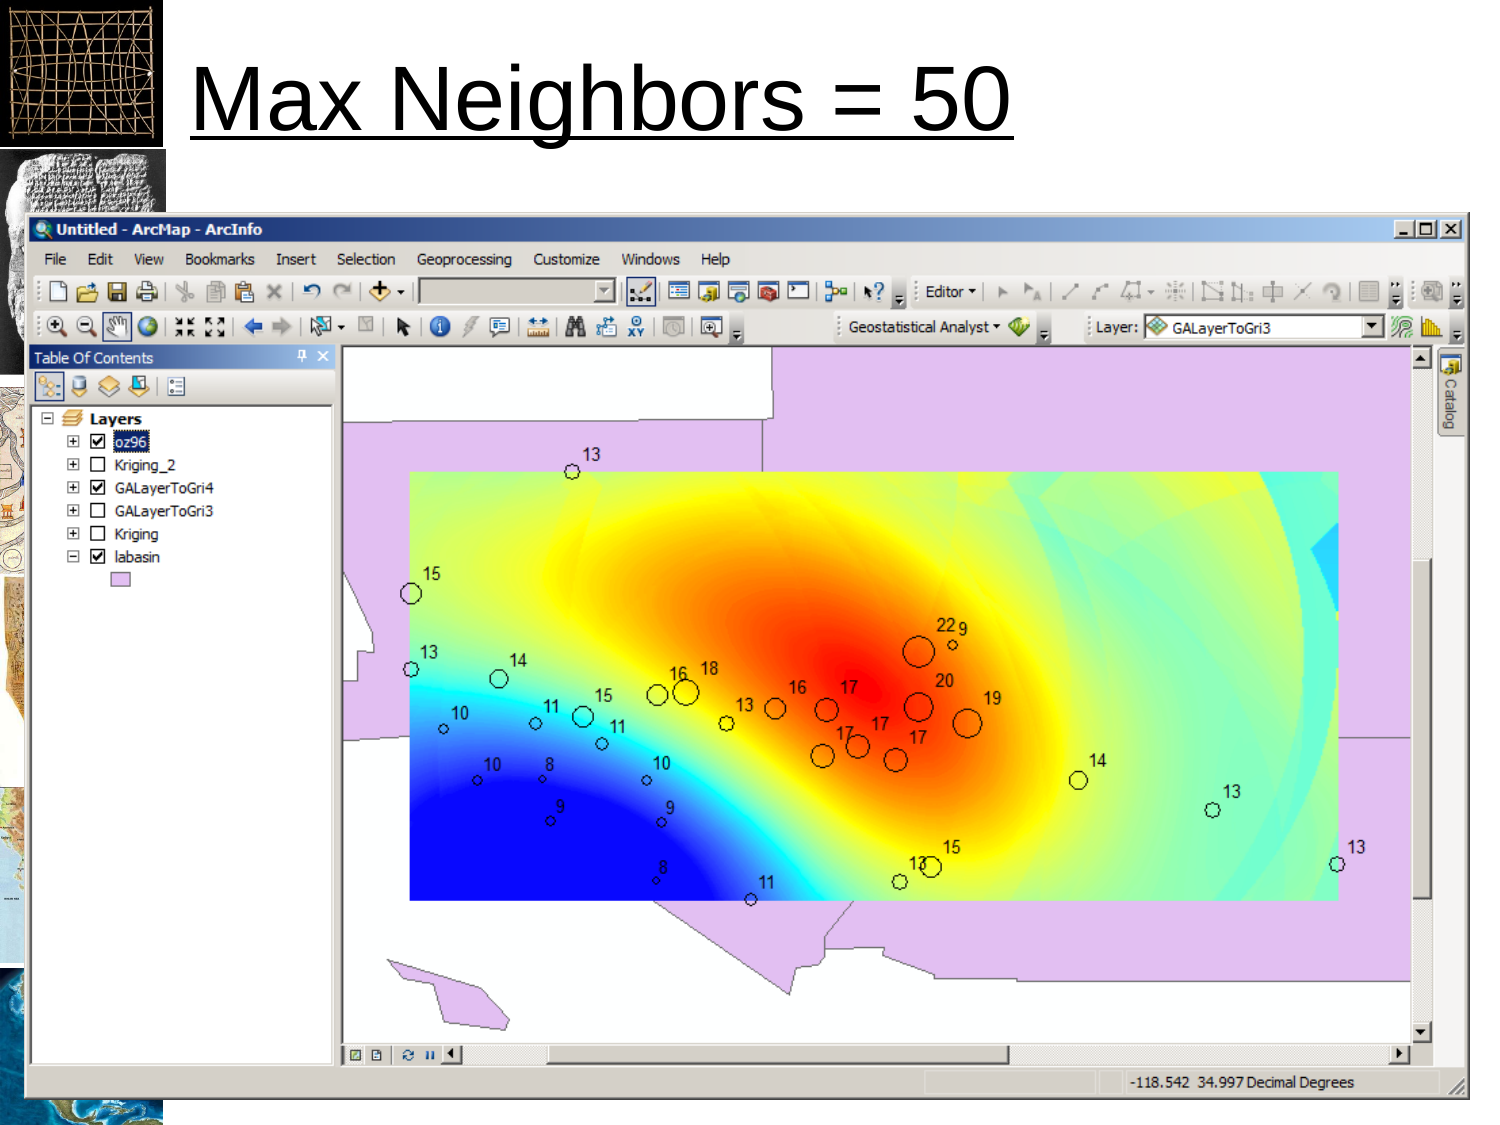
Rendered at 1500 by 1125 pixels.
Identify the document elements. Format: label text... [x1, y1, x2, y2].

title Max Neighbors = 50 [174, 0, 1475, 188]
picture [0, 149, 1470, 1125]
picture [0, 0, 163, 147]
